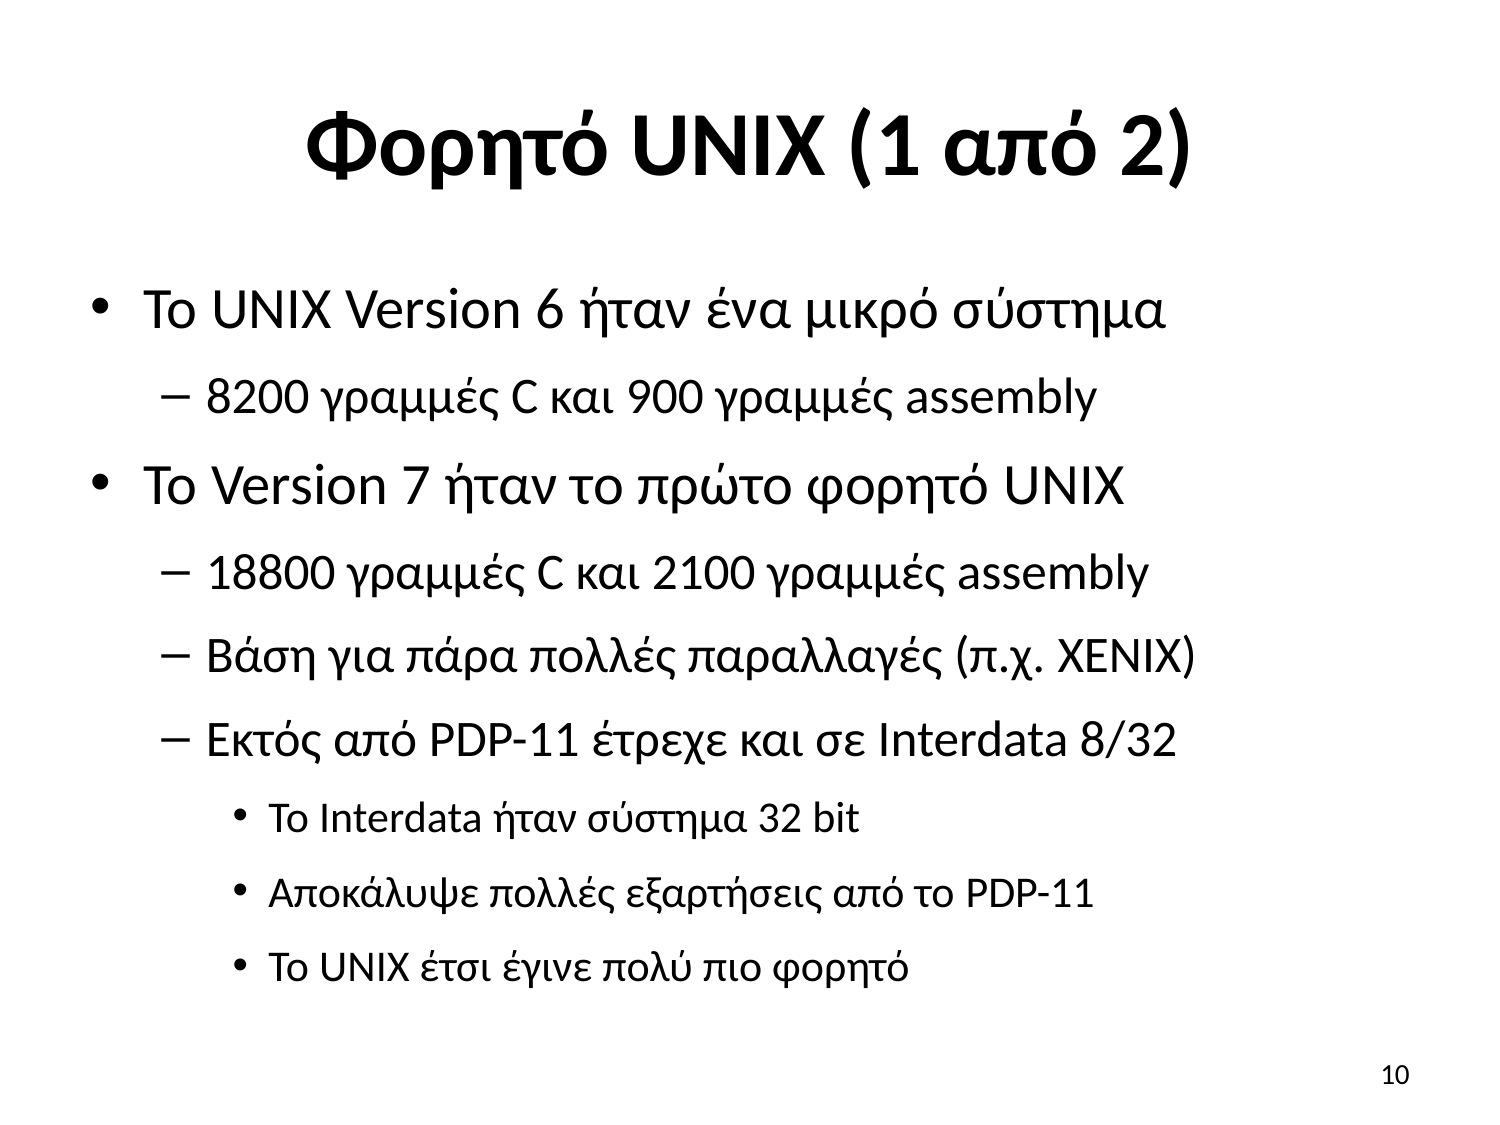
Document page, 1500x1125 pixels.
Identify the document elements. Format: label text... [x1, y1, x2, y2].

list To UNIX Version 6 ήταν ένα μικρό σύστημα 8200 γραμμές C και 900 γραμμές assembly Το Version 7 ήταν το πρώτο φορητό UNIX 18800 γραμμές C και 2100 γραμμές assembly Βάση για πάρα πολλές παραλλαγές (π.χ. XENIX) Εκτός από PDP-11 έτρεχε και σε Interdata 8/32 Το Interdata ήταν σύστημα 32 bit Αποκάλυψε πολλές εξαρτήσεις από το PDP-11 Το UNIX έτσι έγινε πολύ πιο φορητό [75, 262, 1425, 1005]
title Φορητό UNIX (1 από 2) [75, 45, 1425, 233]
slide_number 10 [1074, 1042, 1425, 1103]
